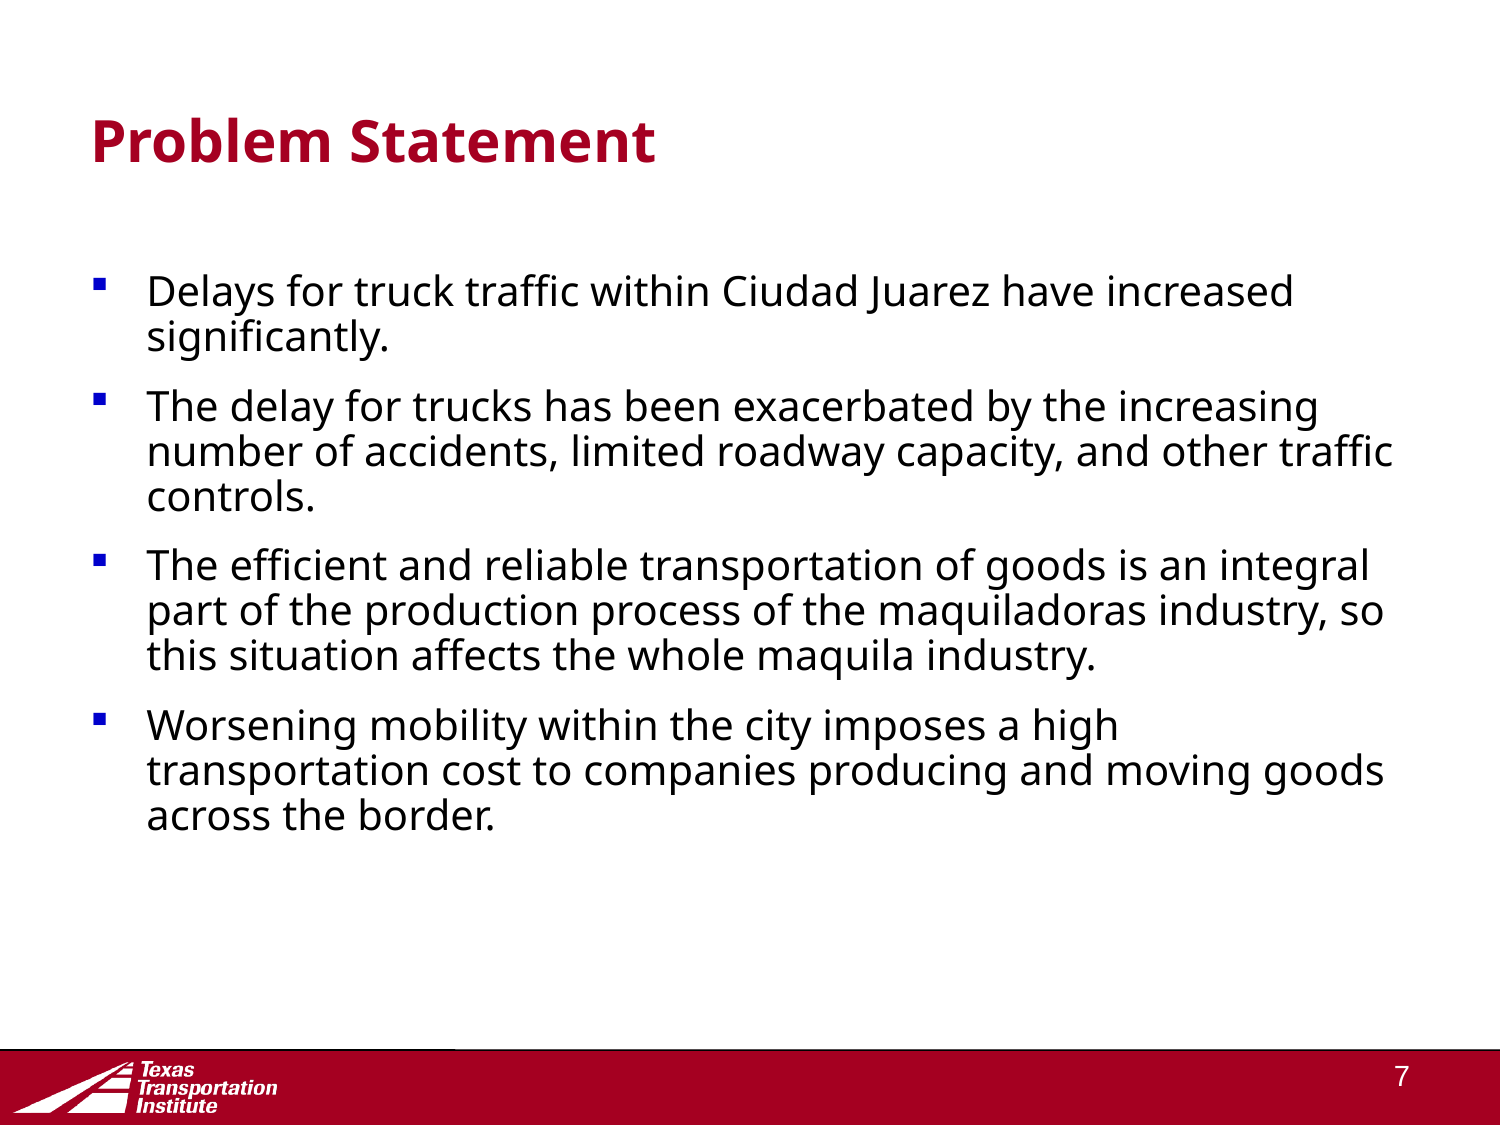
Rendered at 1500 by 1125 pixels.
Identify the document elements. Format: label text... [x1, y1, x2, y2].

title Problem Statement [74, 44, 1426, 233]
list Delays for truck traffic within Ciudad Juarez have increased significantly. The delay for trucks has been exacerbated by the increasing number of accidents, limited roadway capacity, and other traffic controls. The efficient and reliable transportation of goods is an integral part of the production process of the maquiladoras industry, so this situation affects the whole maquila industry. Worsening mobility within the city imposes a high transportation cost to companies producing and moving goods across the border. [74, 262, 1426, 1006]
slide_number 7 [1074, 1049, 1426, 1103]
picture [12, 1061, 277, 1113]
